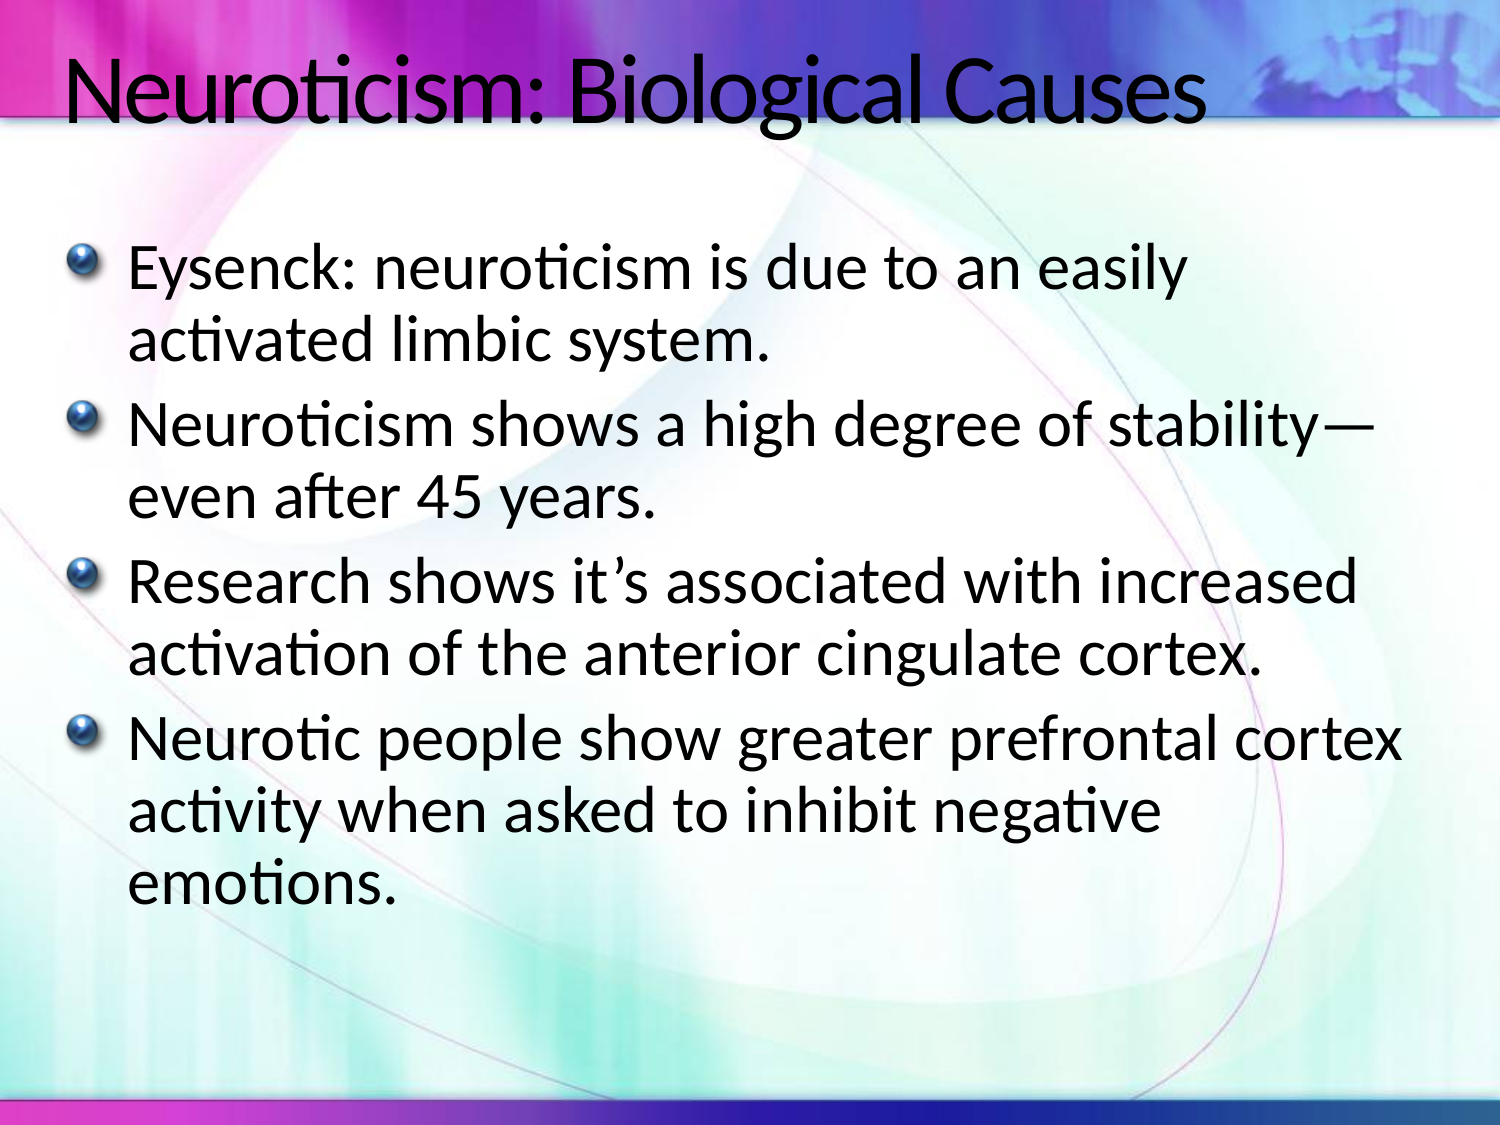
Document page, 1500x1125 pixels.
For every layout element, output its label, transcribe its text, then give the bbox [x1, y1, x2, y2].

picture [0, 0, 1500, 1125]
title Neuroticism: Biological Causes [62, 37, 1438, 147]
list Eysenck: neuroticism is due to an easily activated limbic system. Neuroticism shows a high degree of stability—even after 45 years. Research shows it’s associated with increased activation of the anterior cingulate cortex. Neurotic people show greater prefrontal cortex activity when asked to inhibit negative emotions. [62, 231, 1438, 935]
